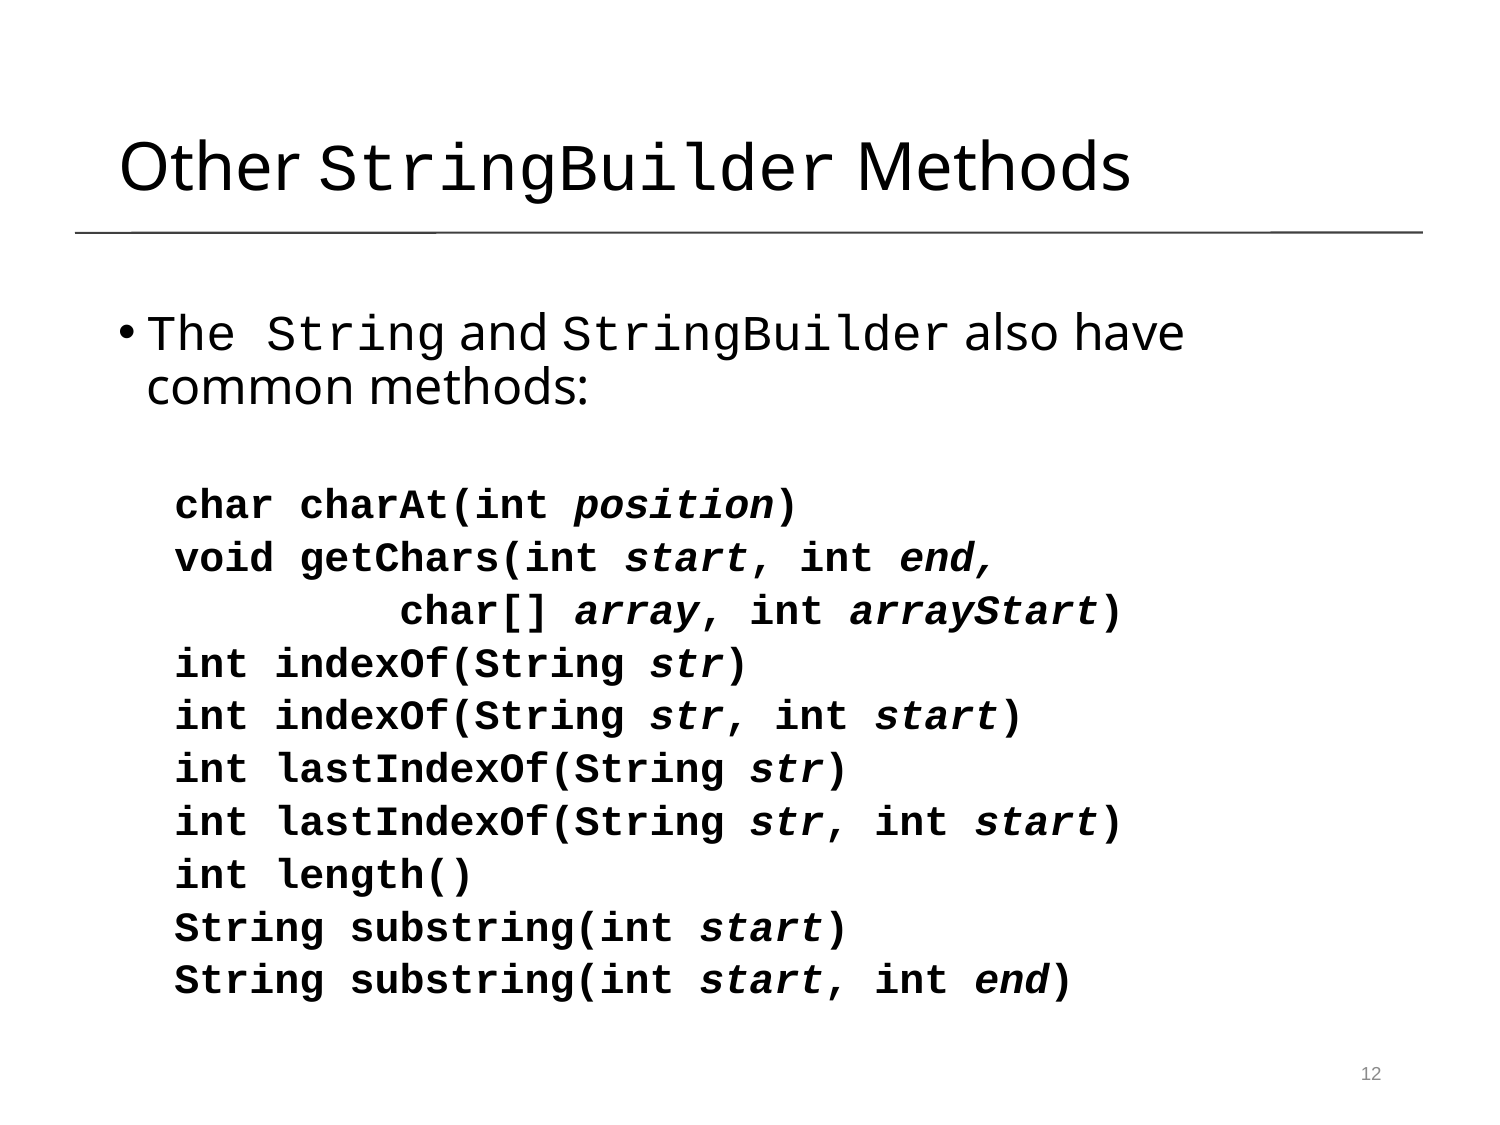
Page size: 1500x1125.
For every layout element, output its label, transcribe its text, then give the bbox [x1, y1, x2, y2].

title Other StringBuilder Methods [103, 59, 1397, 278]
slide_number 12 [1059, 1042, 1397, 1103]
list The String and StringBuilder also have common methods: char charAt(int position) void getChars(int start, int end, char[] array, int arrayStart) int indexOf(String str) int indexOf(String str, int start) int lastIndexOf(String str) int lastIndexOf(String str, int start) int length() String substring(int start) String substring(int start, int end) [103, 299, 1397, 1014]
